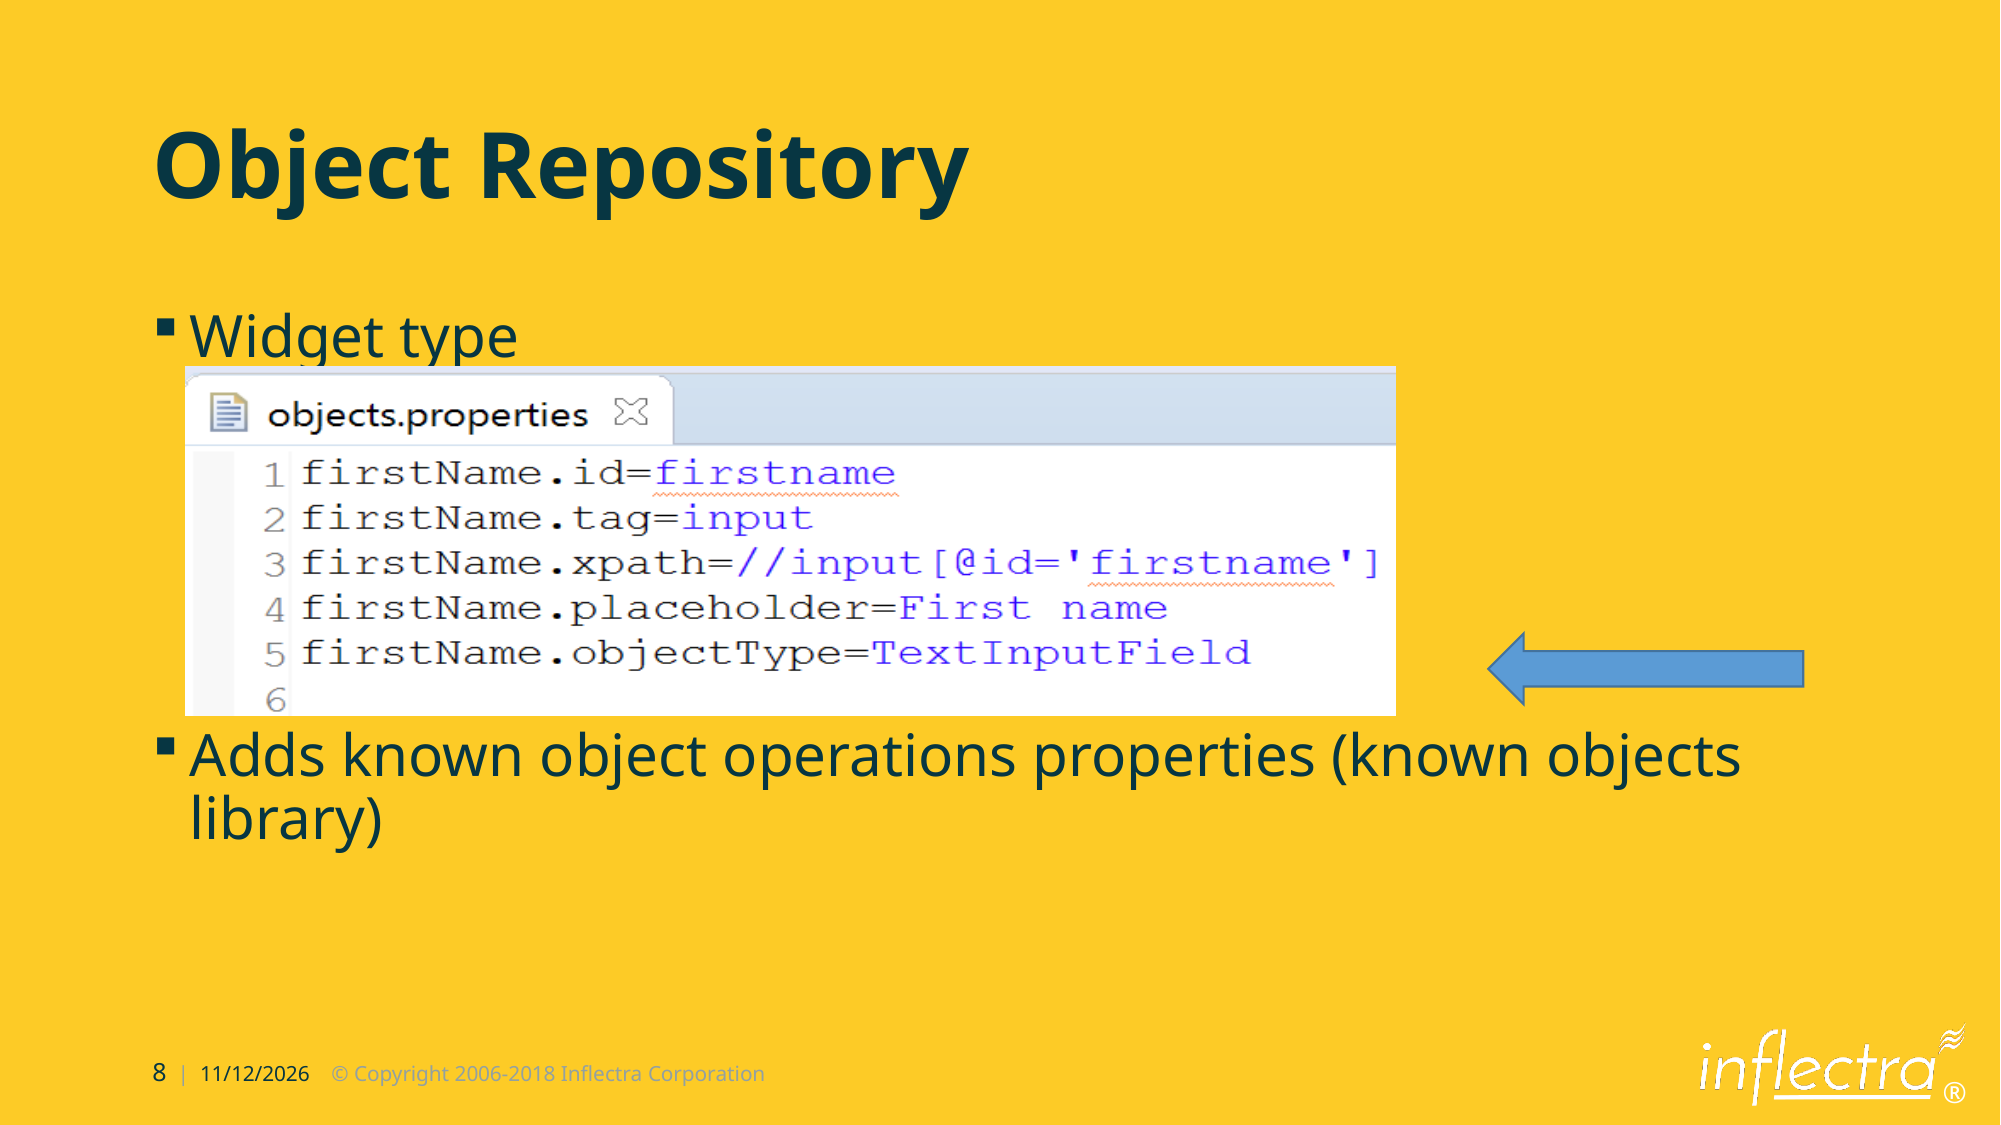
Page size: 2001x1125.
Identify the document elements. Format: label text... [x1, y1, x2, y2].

title Object Repository [137, 59, 1863, 278]
text_box [1486, 630, 1805, 707]
picture [1692, 1016, 1971, 1112]
list Widget type Adds known object operations properties (known objects library) [137, 299, 1863, 1014]
picture [185, 366, 1396, 716]
